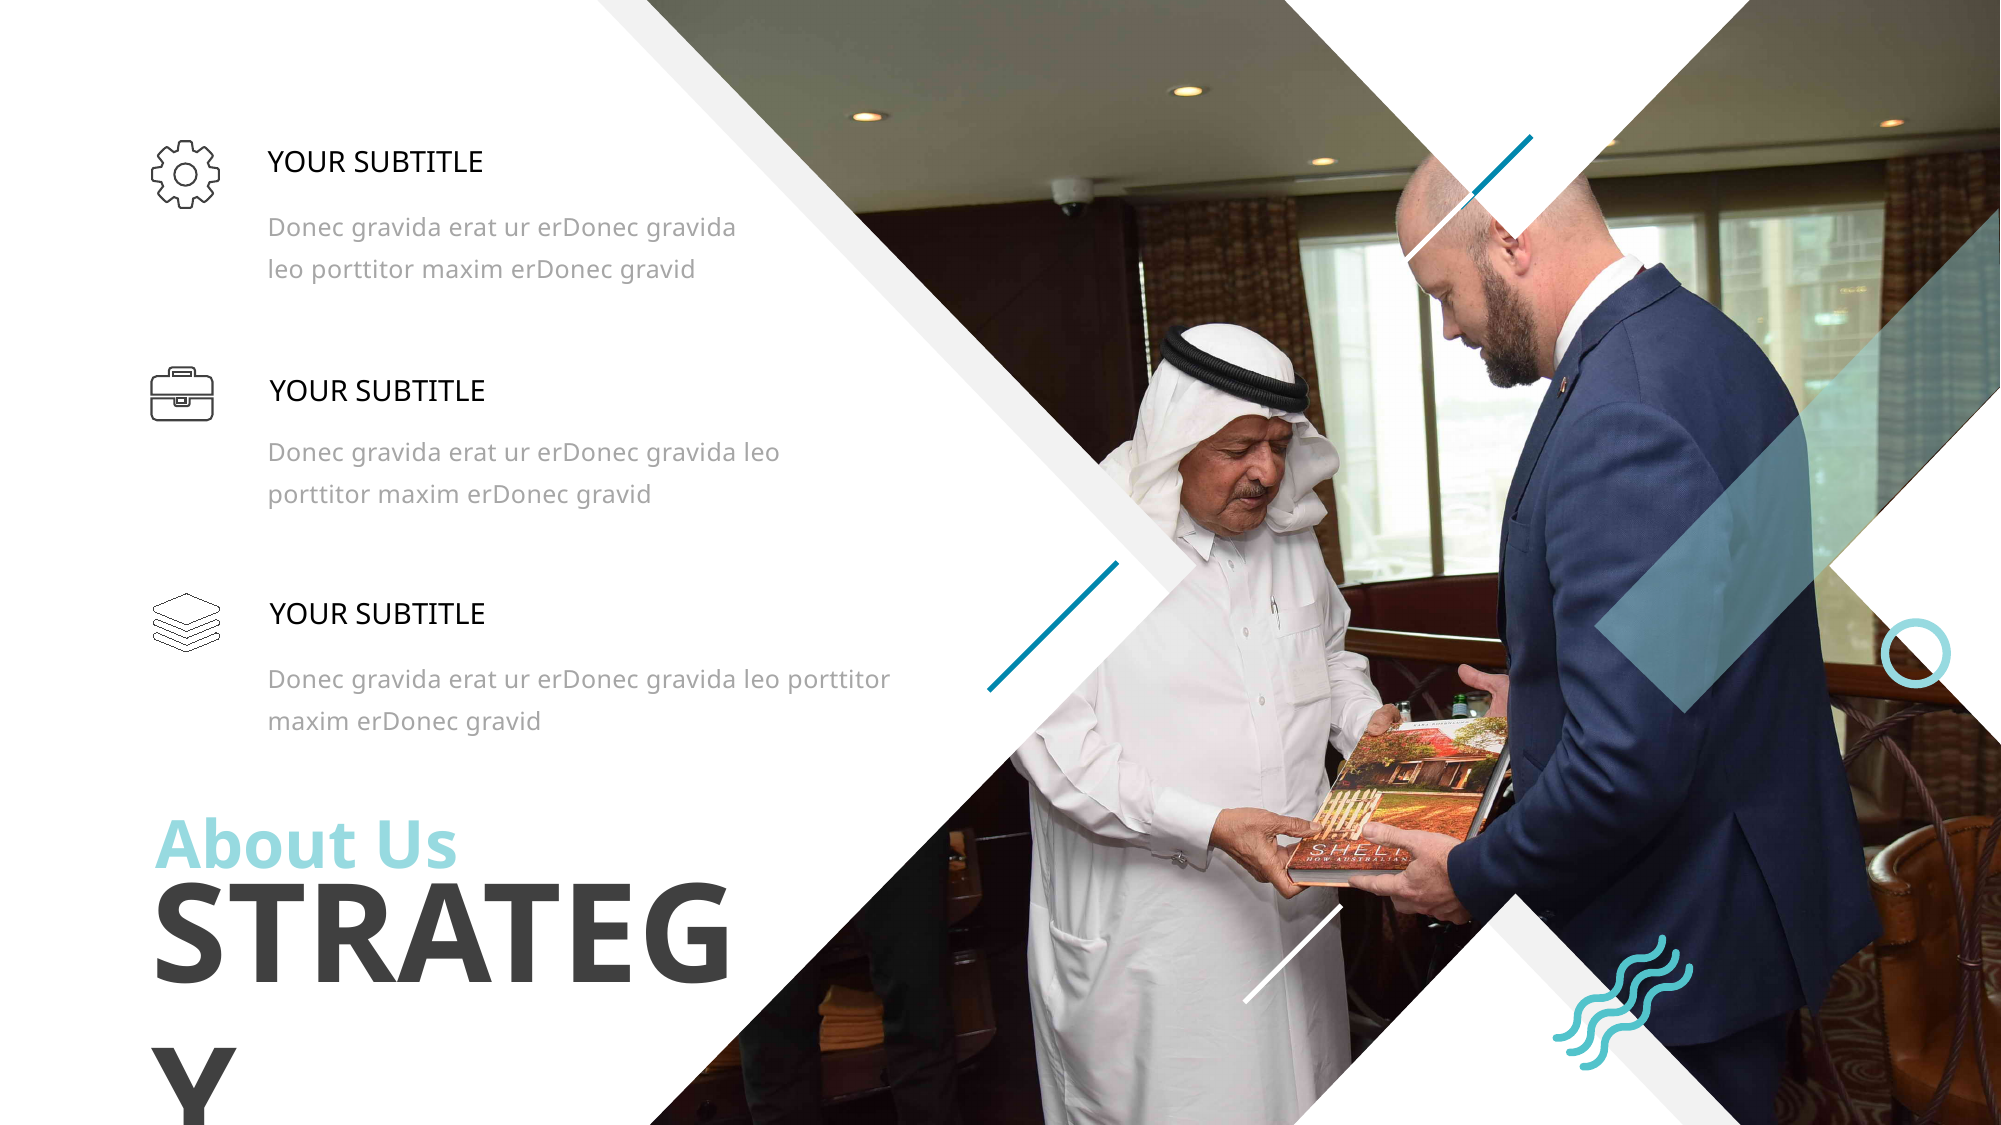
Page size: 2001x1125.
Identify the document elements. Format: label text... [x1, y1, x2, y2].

text_box STRATEGY [136, 837, 643, 1125]
text_box YOUR SUBTITLE [254, 588, 618, 638]
text_box Donec gravida erat ur erDonec gravida leo porttitor maxim erDonec gravid [252, 192, 643, 291]
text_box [1459, 136, 1532, 208]
text_box Donec gravida erat ur erDonec gravida leo porttitor maxim erDonec gravid [252, 417, 643, 516]
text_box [988, 562, 1118, 691]
text_box YOUR SUBTITLE [252, 136, 616, 186]
text_box [153, 619, 220, 639]
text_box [151, 367, 213, 421]
text_box Donec gravida erat ur erDonec gravida leo porttitor maxim erDonec gravid [252, 644, 643, 743]
text_box [152, 141, 219, 208]
text_box [153, 593, 220, 625]
text_box About Us [140, 794, 643, 890]
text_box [1244, 905, 1342, 1003]
text_box YOUR SUBTITLE [254, 364, 618, 415]
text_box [1400, 193, 1473, 266]
text_box [153, 632, 220, 652]
picture [643, 0, 2001, 1125]
